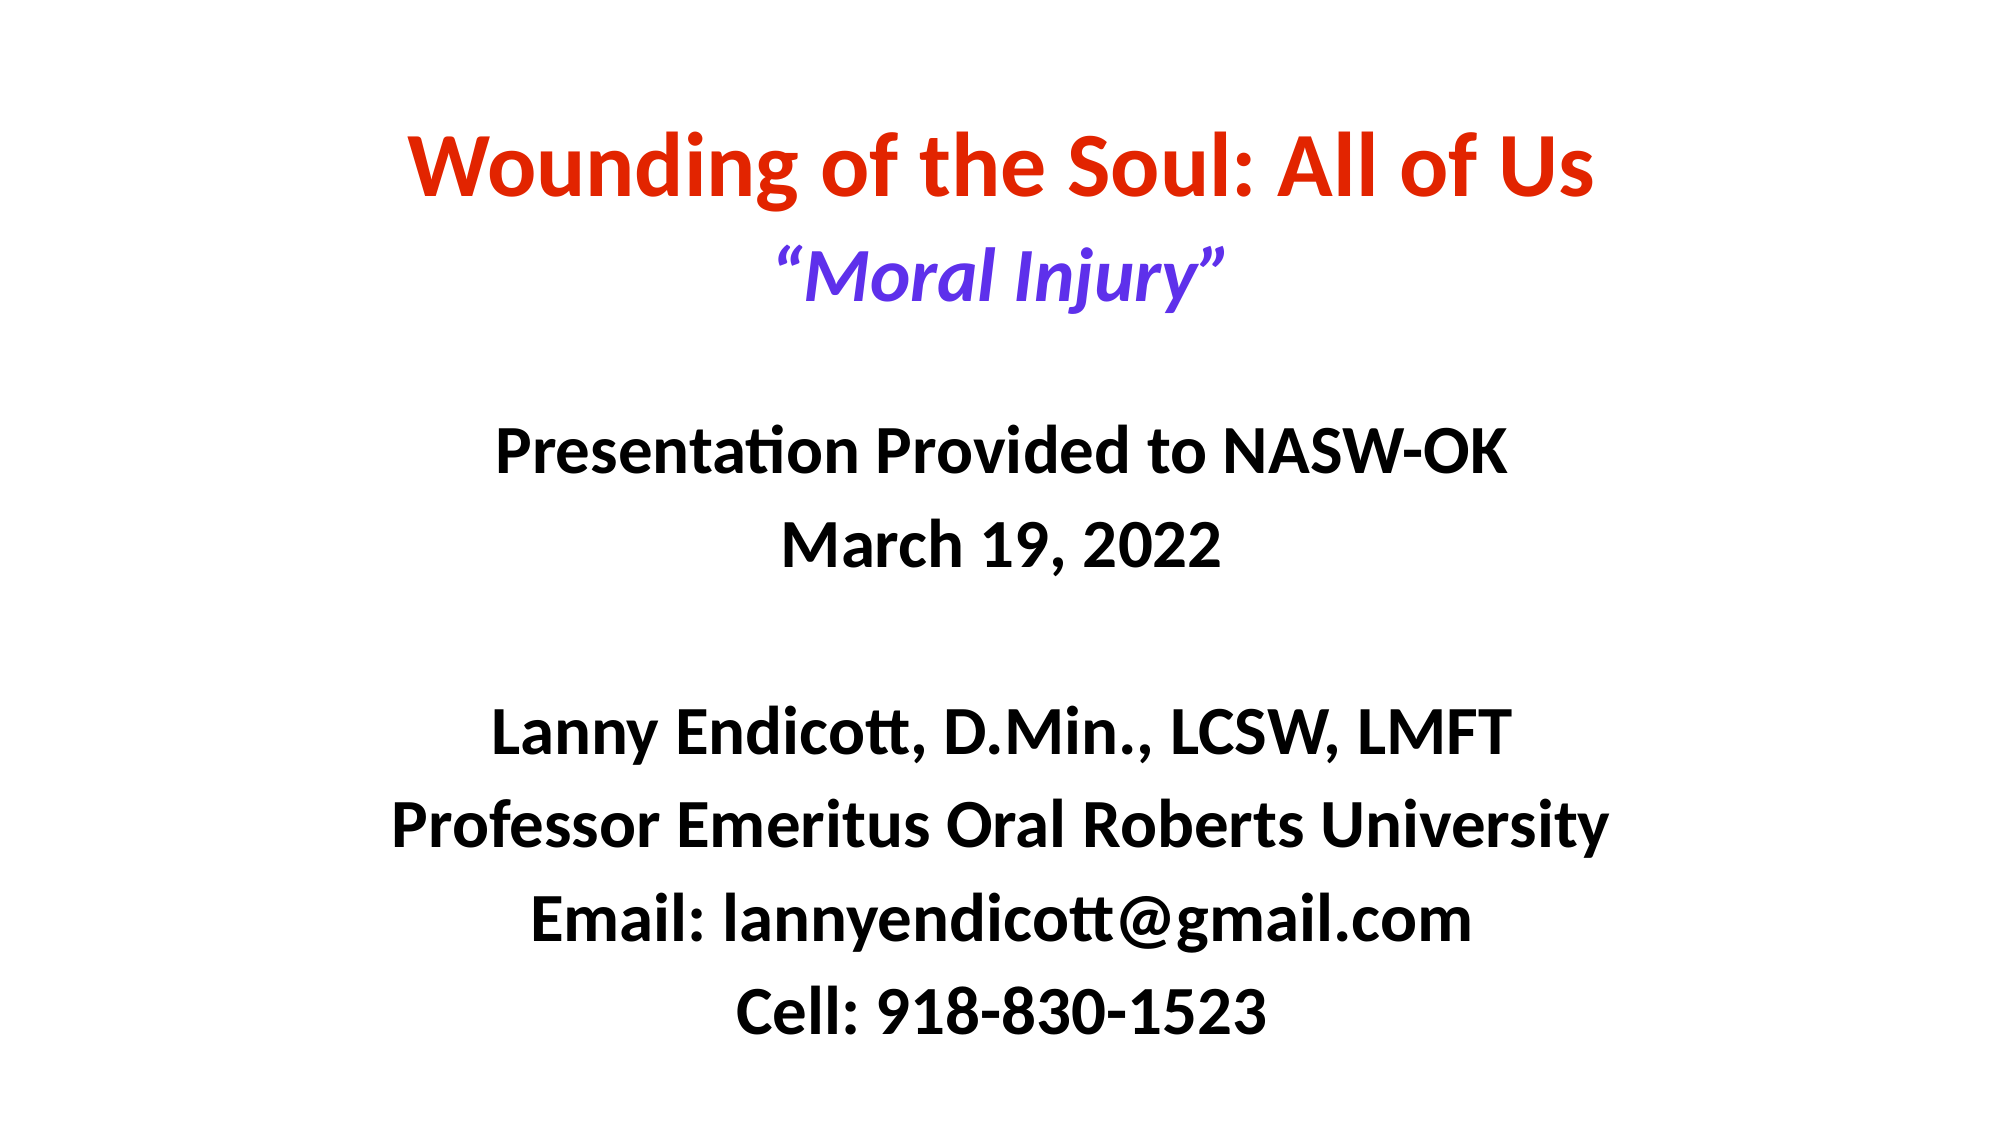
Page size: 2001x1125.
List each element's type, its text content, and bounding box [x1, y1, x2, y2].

list Wounding of the Soul: All of Us “Moral Injury” Presentation Provided to NASW-OK March 19, 2022 Lanny Endicott, D.Min., LCSW, LMFT Professor Emeritus Oral Roberts University Email: lannyendicott@gmail.com Cell: 918-830-1523 [46, 108, 1958, 1066]
